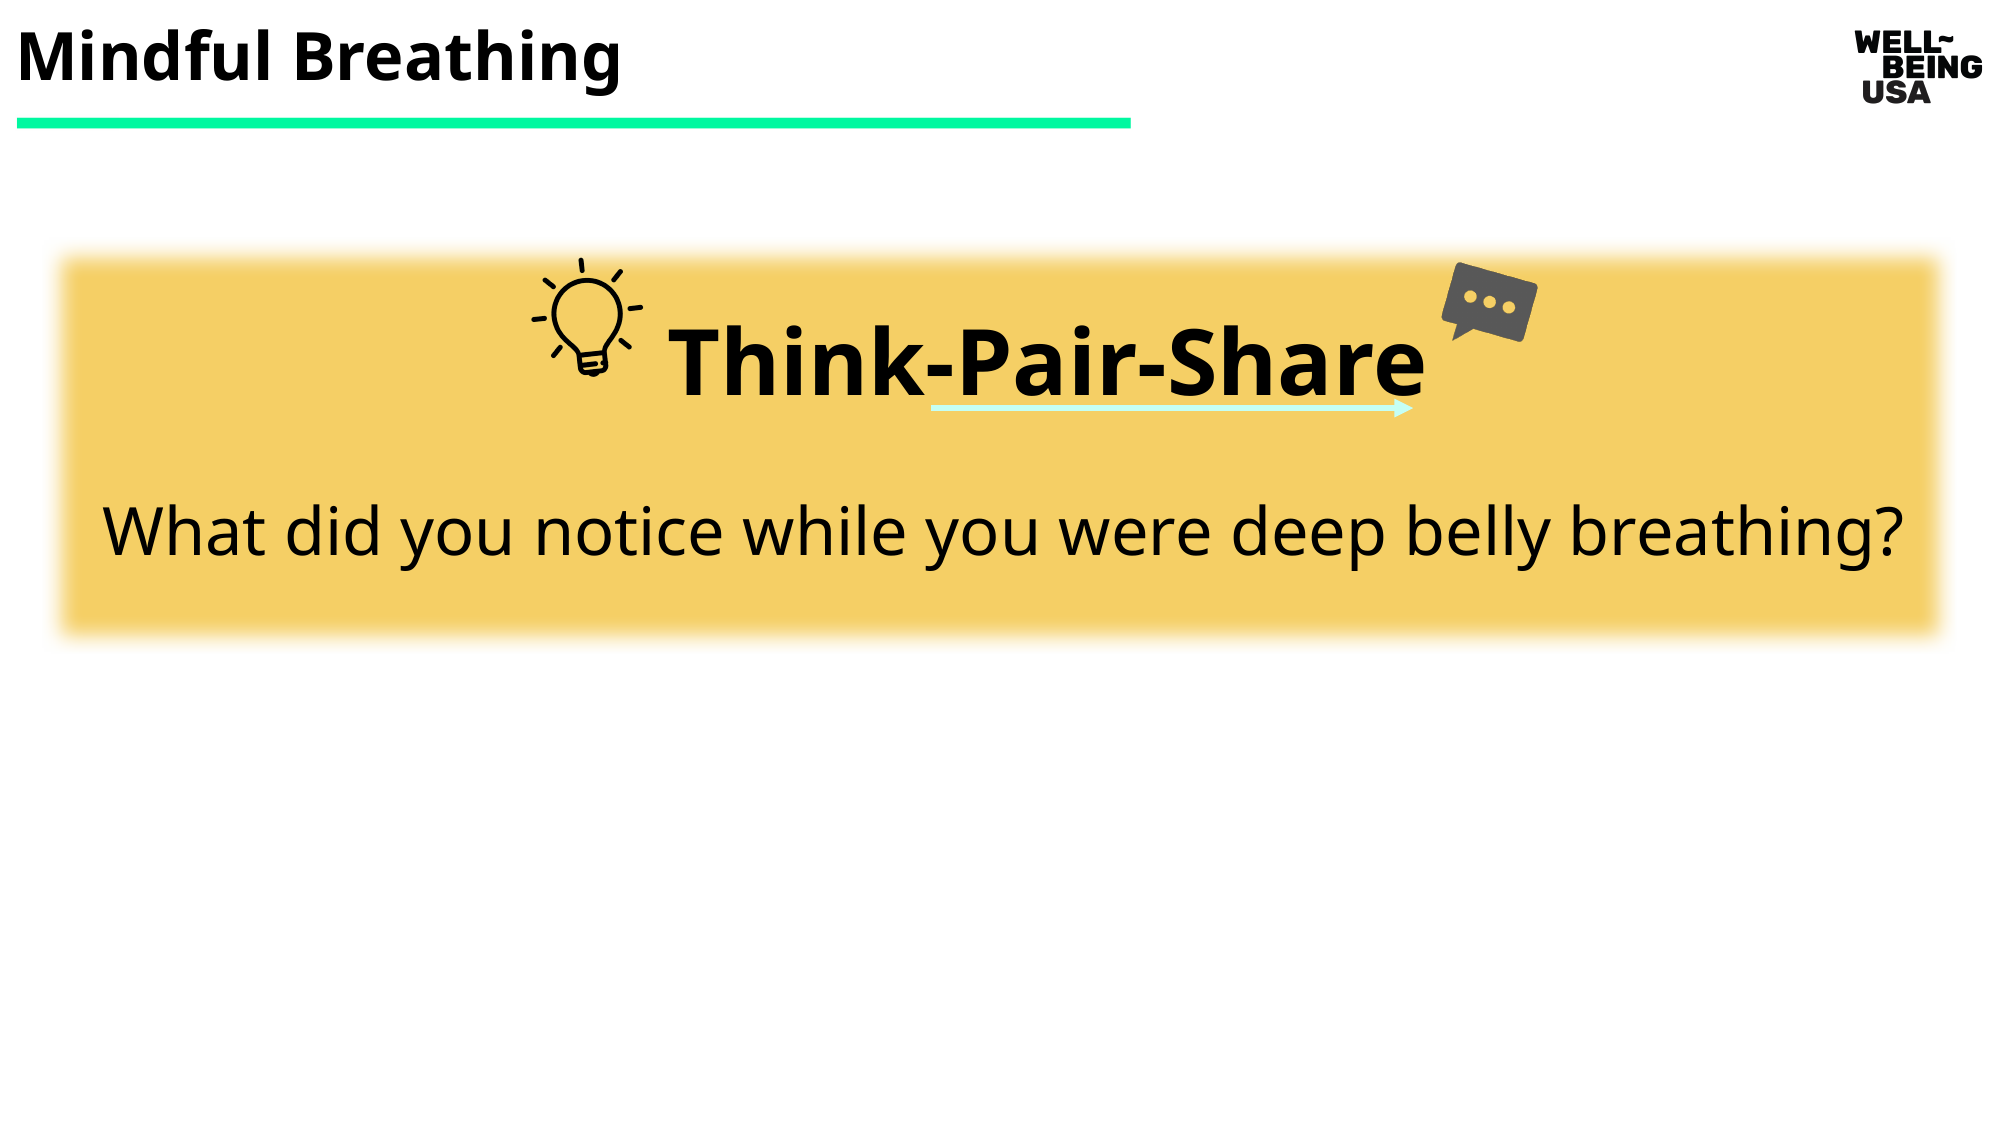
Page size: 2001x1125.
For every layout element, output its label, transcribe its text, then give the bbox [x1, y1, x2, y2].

text_box Think-Pair-Share [498, 296, 1597, 422]
table_cell [72, 268, 1928, 625]
text_box Mindful Breathing [0, 6, 1098, 102]
text_box What did you notice while you were deep belly breathing? [87, 481, 2000, 577]
picture [13, 114, 1134, 131]
picture [1844, 16, 1995, 117]
text_box [77, 272, 1923, 620]
picture [517, 249, 652, 384]
picture [1427, 237, 1561, 371]
